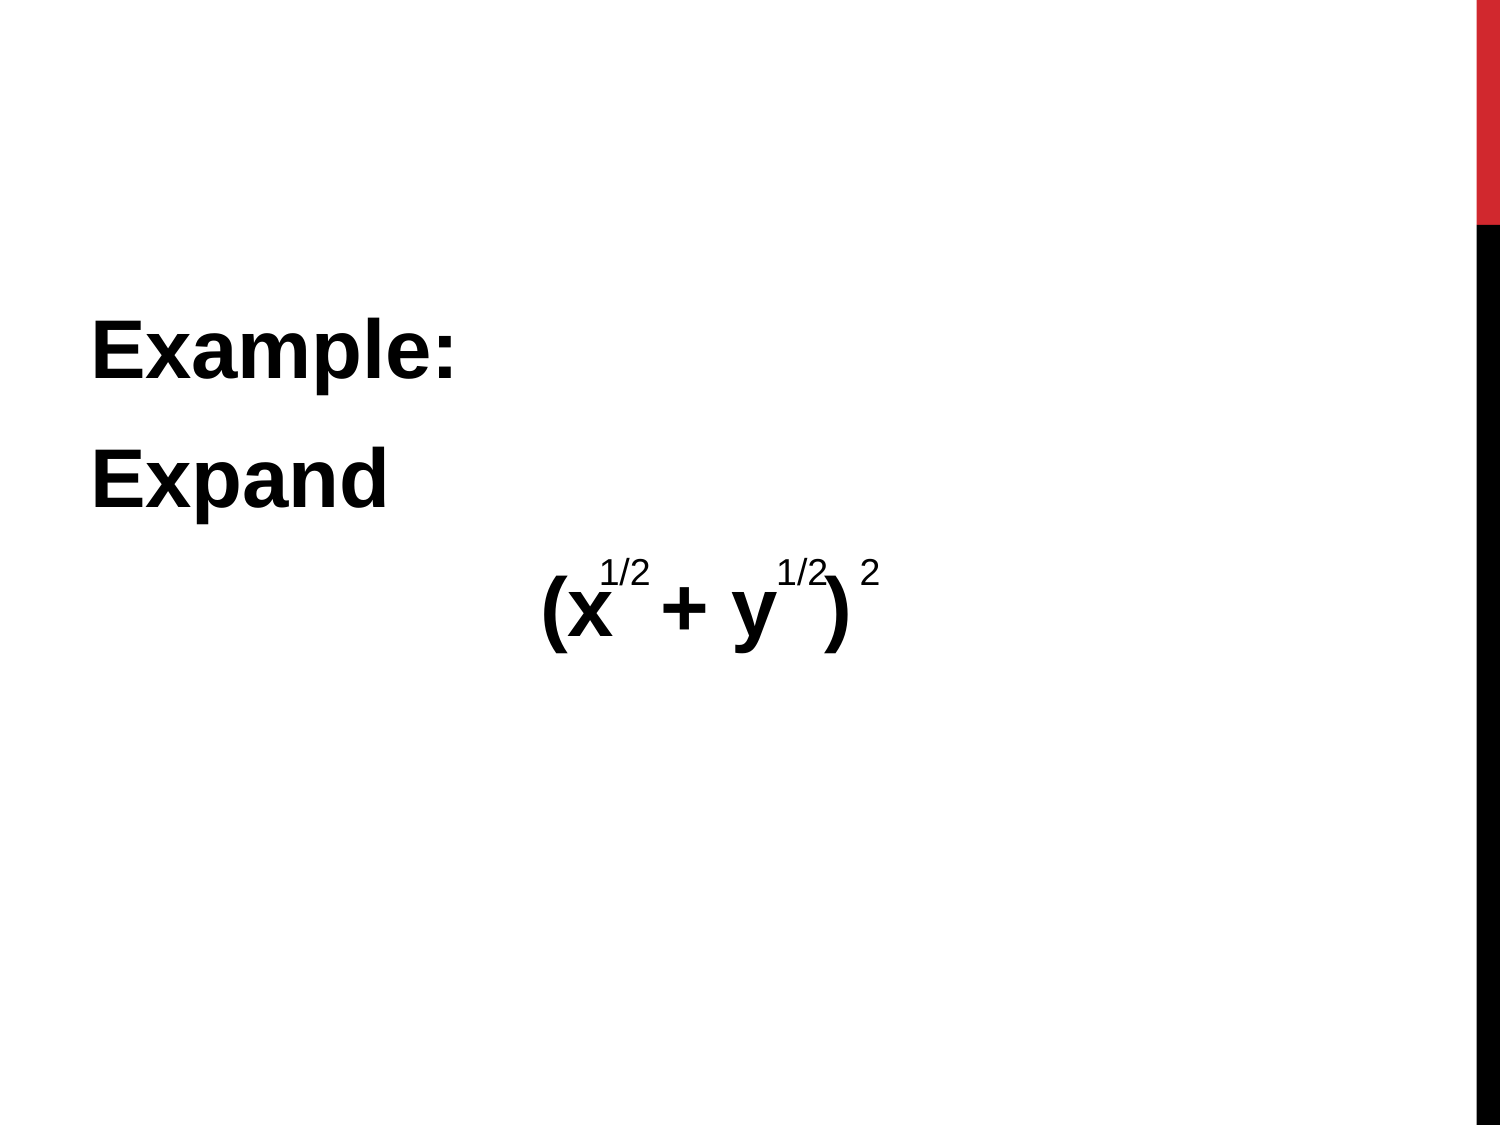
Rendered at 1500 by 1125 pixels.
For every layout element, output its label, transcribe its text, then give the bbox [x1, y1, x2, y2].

list Example: Expand (x + y ) [75, 287, 1325, 1005]
text_box 1/2 1/2 2 [583, 540, 896, 601]
